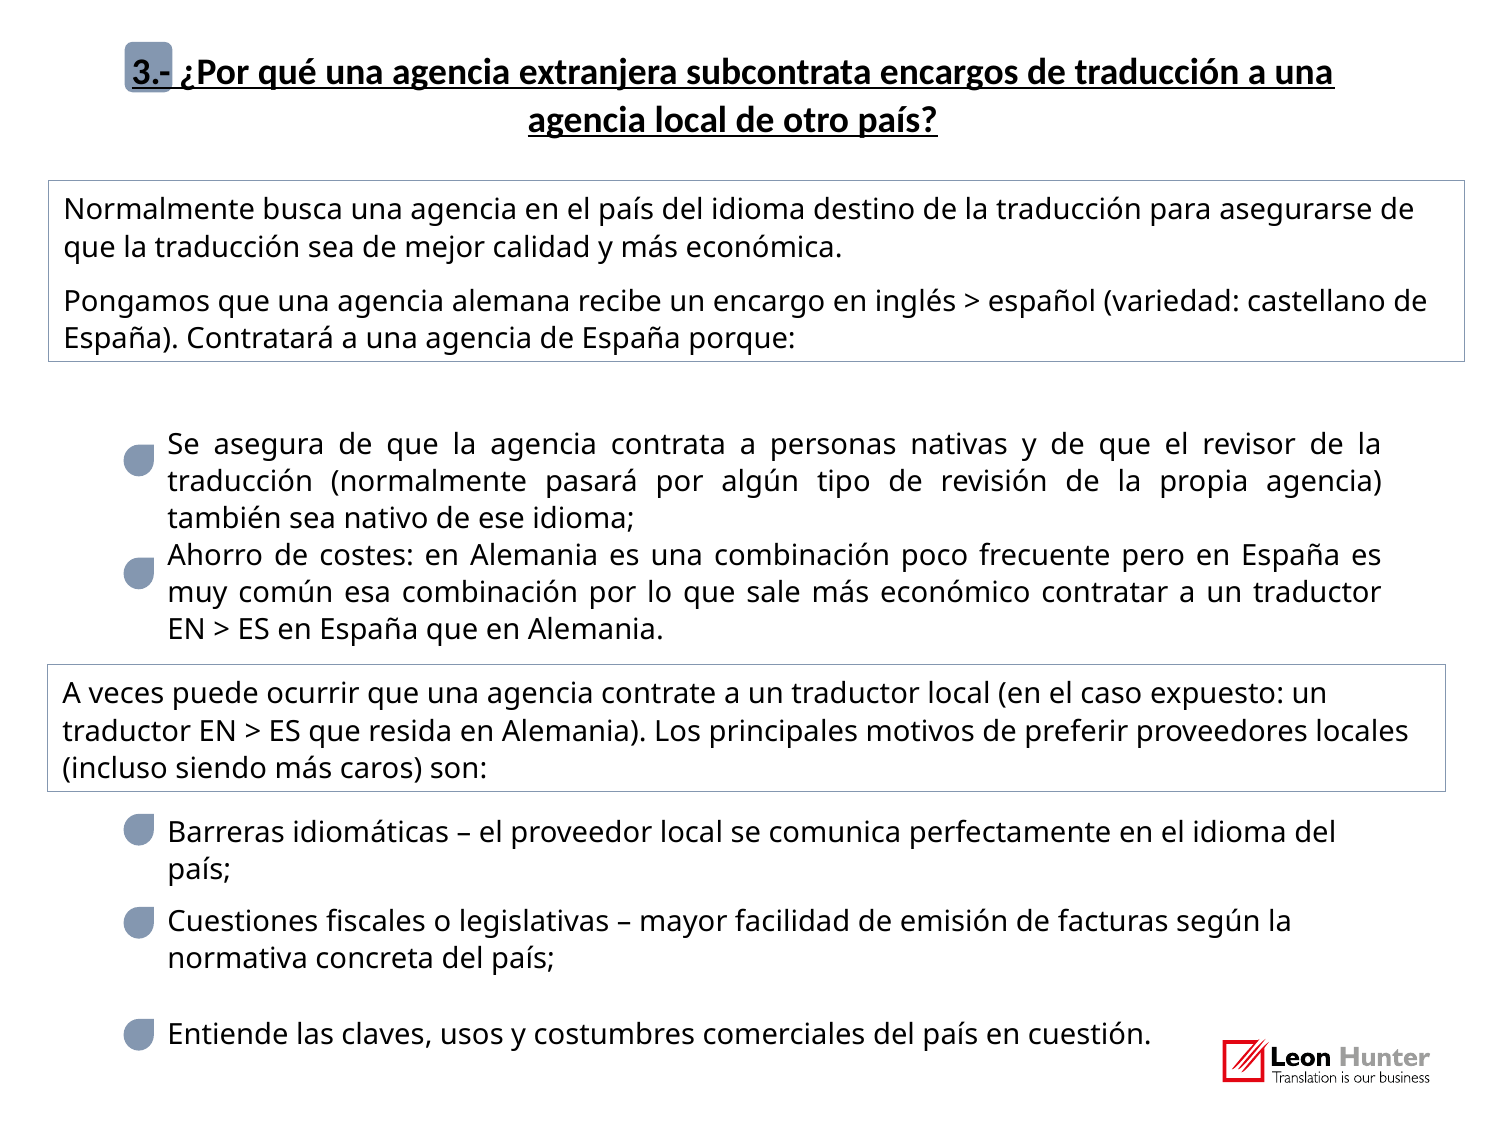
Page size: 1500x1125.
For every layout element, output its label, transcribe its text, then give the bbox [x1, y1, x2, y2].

text_box A veces puede ocurrir que una agencia contrate a un traductor local (en el caso expuesto: un traductor EN > ES que resida en Alemania). Los principales motivos de preferir proveedores locales (incluso siendo más caros) son: [47, 664, 1446, 792]
text_box [123, 444, 152, 477]
text_box [123, 557, 152, 590]
text_box Entiende las claves, usos y costumbres comerciales del país en cuestión. [152, 1007, 1379, 1058]
text_box Barreras idiomáticas – el proveedor local se comunica perfectamente en el idioma del país; [152, 803, 1379, 892]
picture [1222, 1038, 1431, 1083]
text_box Se asegura de que la agencia contrata a personas nativas y de que el revisor de la traducción (normalmente pasará por algún tipo de revisión de la propia agencia) también sea nativo de ese idioma; [152, 415, 1398, 526]
text_box Cuestiones fiscales o legislativas – mayor facilidad de emisión de facturas según la normativa concreta del país; [152, 892, 1395, 982]
text_box 3.- ¿Por qué una agencia extranjera subcontrata encargos de traducción a una agencia local de otro país? [71, 36, 1395, 148]
text_box [123, 1018, 152, 1051]
text_box [123, 813, 152, 846]
text_box Normalmente busca una agencia en el país del idioma destino de la traducción para asegurarse de que la traducción sea de mejor calidad y más económica. Pongamos que una agencia alemana recibe un encargo en inglés > español (variedad: castellano de España). Contratará a una agencia de España porque: [48, 180, 1465, 362]
text_box [123, 906, 152, 939]
text_box Ahorro de costes: en Alemania es una combinación poco frecuente pero en España es muy común esa combinación por lo que sale más económico contratar a un traductor EN > ES en España que en Alemania. [152, 526, 1398, 654]
